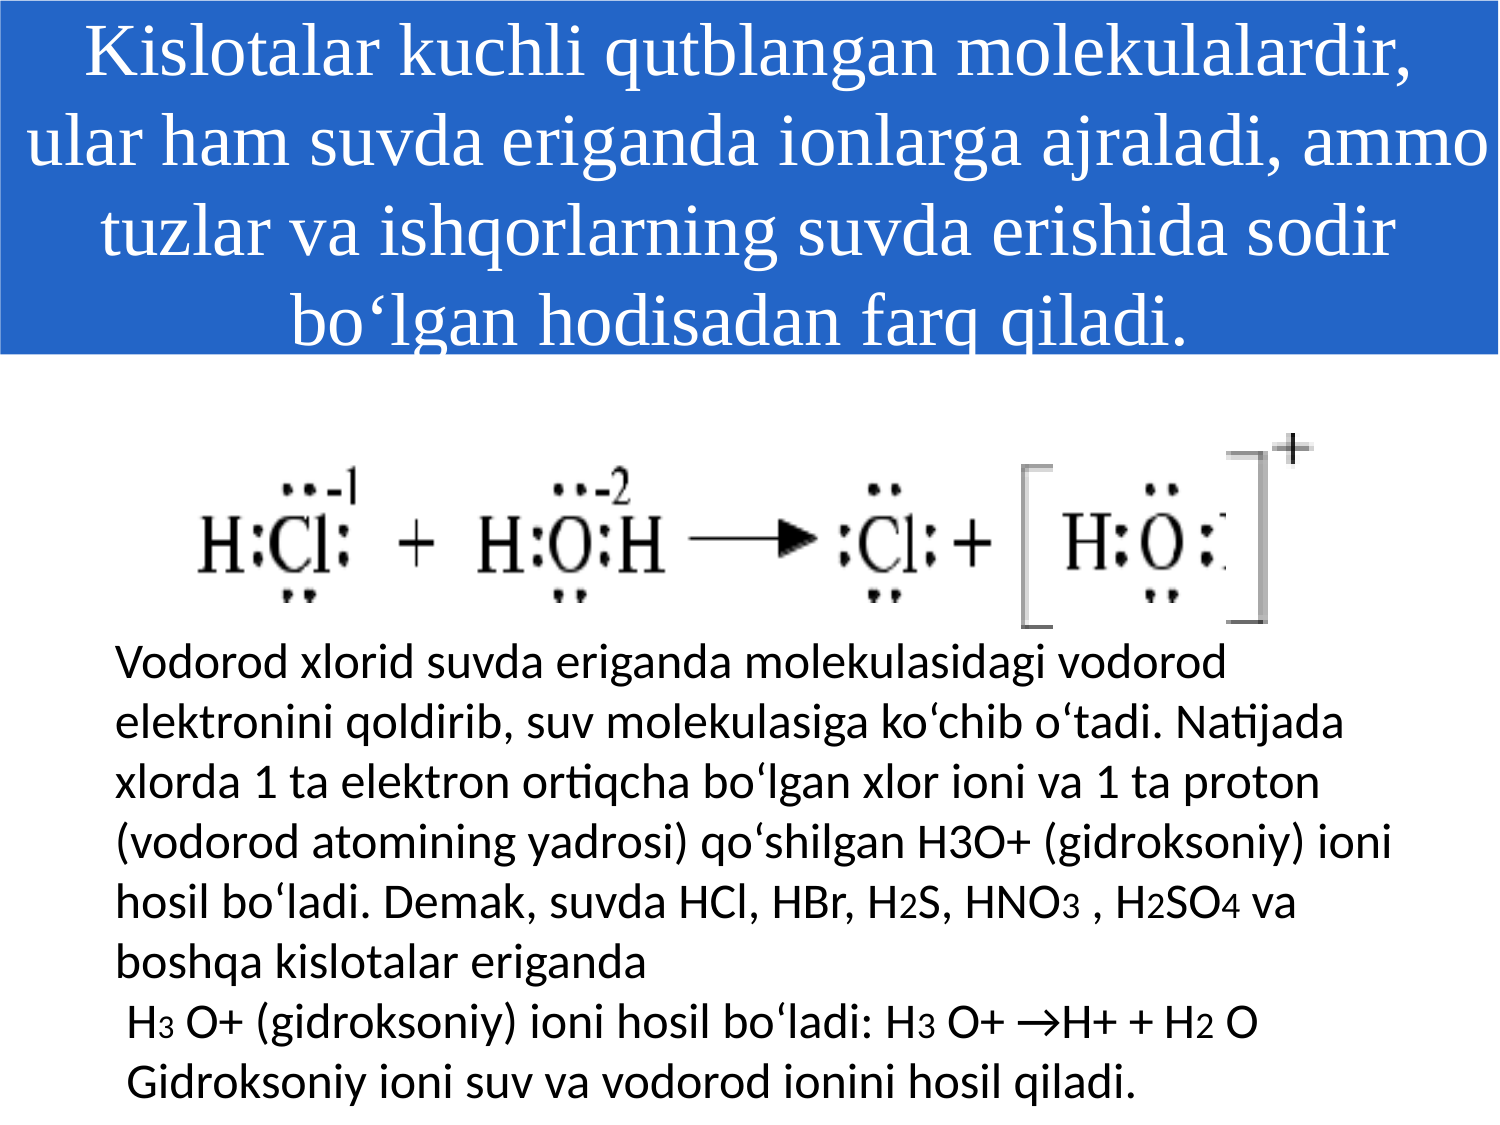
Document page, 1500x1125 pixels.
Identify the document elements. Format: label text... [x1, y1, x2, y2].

text_box Kislotalar kuchli qutblangan molekulalardir, ular ham suvda eriganda ionlarga ajraladi, ammo tuzlar va ishqorlarning suvda erishida sodir bo‘lgan hodisadan farq qiladi. [0, 0, 1499, 355]
picture [194, 433, 1314, 635]
text_box Vodorod xlorid suvda eriganda molekulasidagi vodorod elektronini qoldirib, suv molekulasiga ko‘chib o‘tadi. Natijada xlorda 1 ta elektron ortiqcha bo‘lgan xlor ioni va 1 ta proton (vodorod atomining yadrosi) qo‘shilgan H3O+ (gidroksoniy) ioni hosil bo‘ladi. Demak, suvda HCl, HBr, H2S, HNO3 , H2SO4 va boshqa kislotalar eriganda H3 O+ (gidroksoniy) ioni hosil bo‘ladi: H3 O+ →H+ + H2 O Gidroksoniy ioni suv va vodorod ionini hosil qiladi. [100, 621, 1447, 1117]
